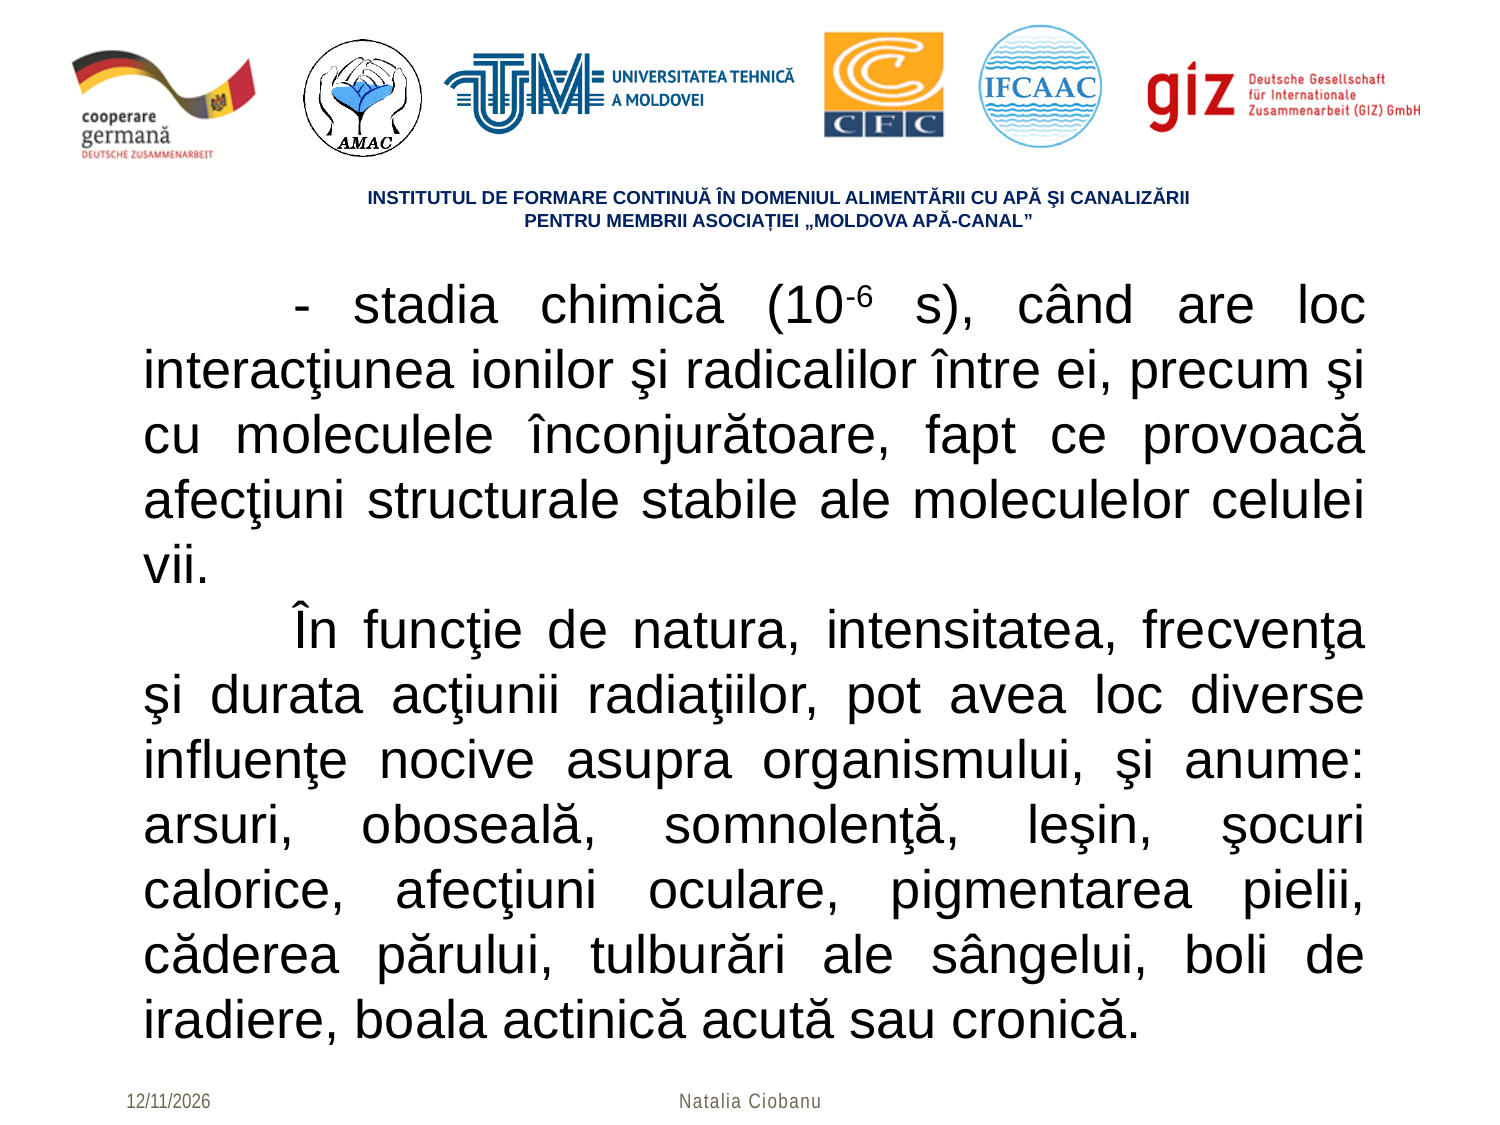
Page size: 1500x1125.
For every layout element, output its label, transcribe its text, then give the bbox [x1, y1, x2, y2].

picture [1136, 55, 1435, 147]
footer Natalia Ciobanu [469, 1079, 1031, 1121]
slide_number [111, 1079, 325, 1121]
text_box - stadia chimică (10-6 s), când are loc interacţiunea ionilor şi radicalilor între ei, precum şi cu moleculele înconjurătoare, fapt ce provoacă afecţiuni structurale stabile ale moleculelor celulei vii. În funcţie de natura, intensitatea, frecvenţa şi durata acţiunii radiaţiilor, pot avea loc diverse influenţe nocive asupra organismului, şi anume: arsuri, oboseală, somnolenţă, leşin, şocuri calorice, afecţiuni oculare, pigmentarea pielii, căderea părului, tulburări ale sângelui, boli de iradiere, boala actinică acută sau cronică. [129, 262, 1383, 1057]
picture [31, 7, 300, 213]
picture [970, 16, 1109, 154]
picture [822, 23, 948, 149]
picture [434, 47, 800, 140]
picture [303, 38, 422, 158]
text_box INSTITUTUL DE FORMARE CONTINUĂ ÎN DOMENIUL ALIMENTĂRII CU APĂ ŞI CANALIZĂRII PENTRU MEMBRII ASOCIAȚIEI „MOLDOVA APĂ-CANAL” [190, 128, 1366, 239]
